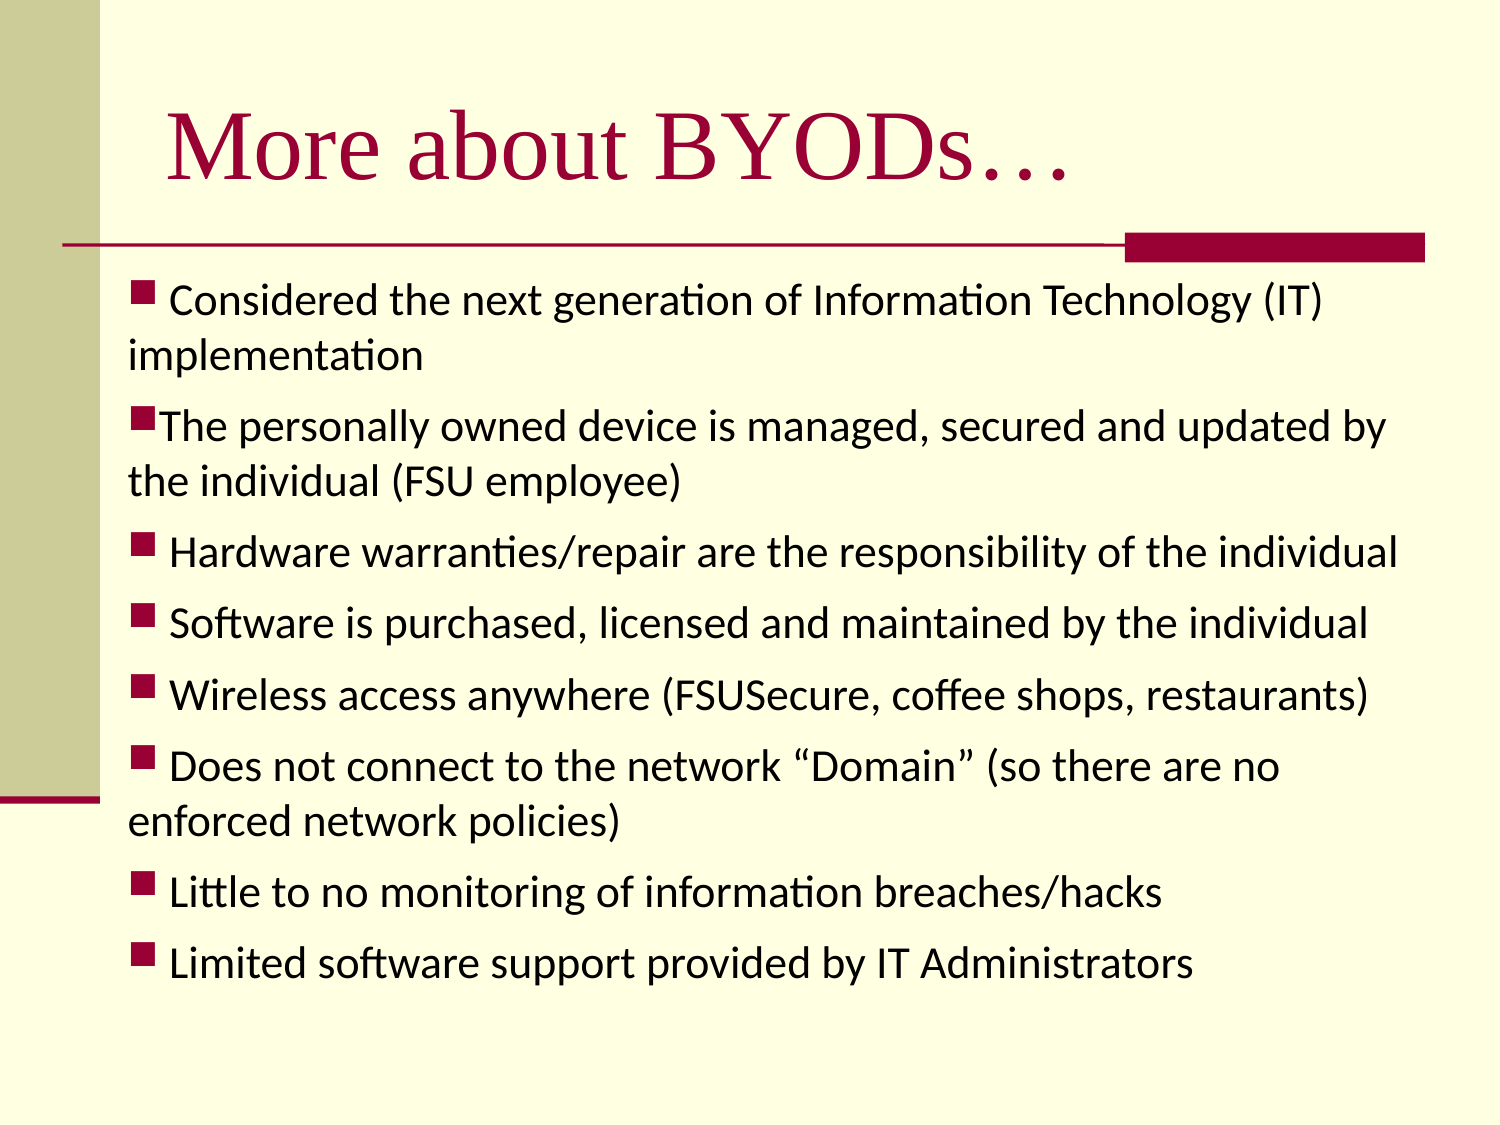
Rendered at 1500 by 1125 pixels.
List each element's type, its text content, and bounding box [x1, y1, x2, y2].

title More about BYODs… [150, 45, 1425, 234]
list Considered the next generation of Information Technology (IT) implementation The personally owned device is managed, secured and updated by the individual (FSU employee) Hardware warranties/repair are the responsibility of the individual Software is purchased, licensed and maintained by the individual Wireless access anywhere (FSUSecure, coffee shops, restaurants) Does not connect to the network “Domain” (so there are no enforced network policies) Little to no monitoring of information breaches/hacks Limited software support provided by IT Administrators [112, 262, 1463, 1038]
